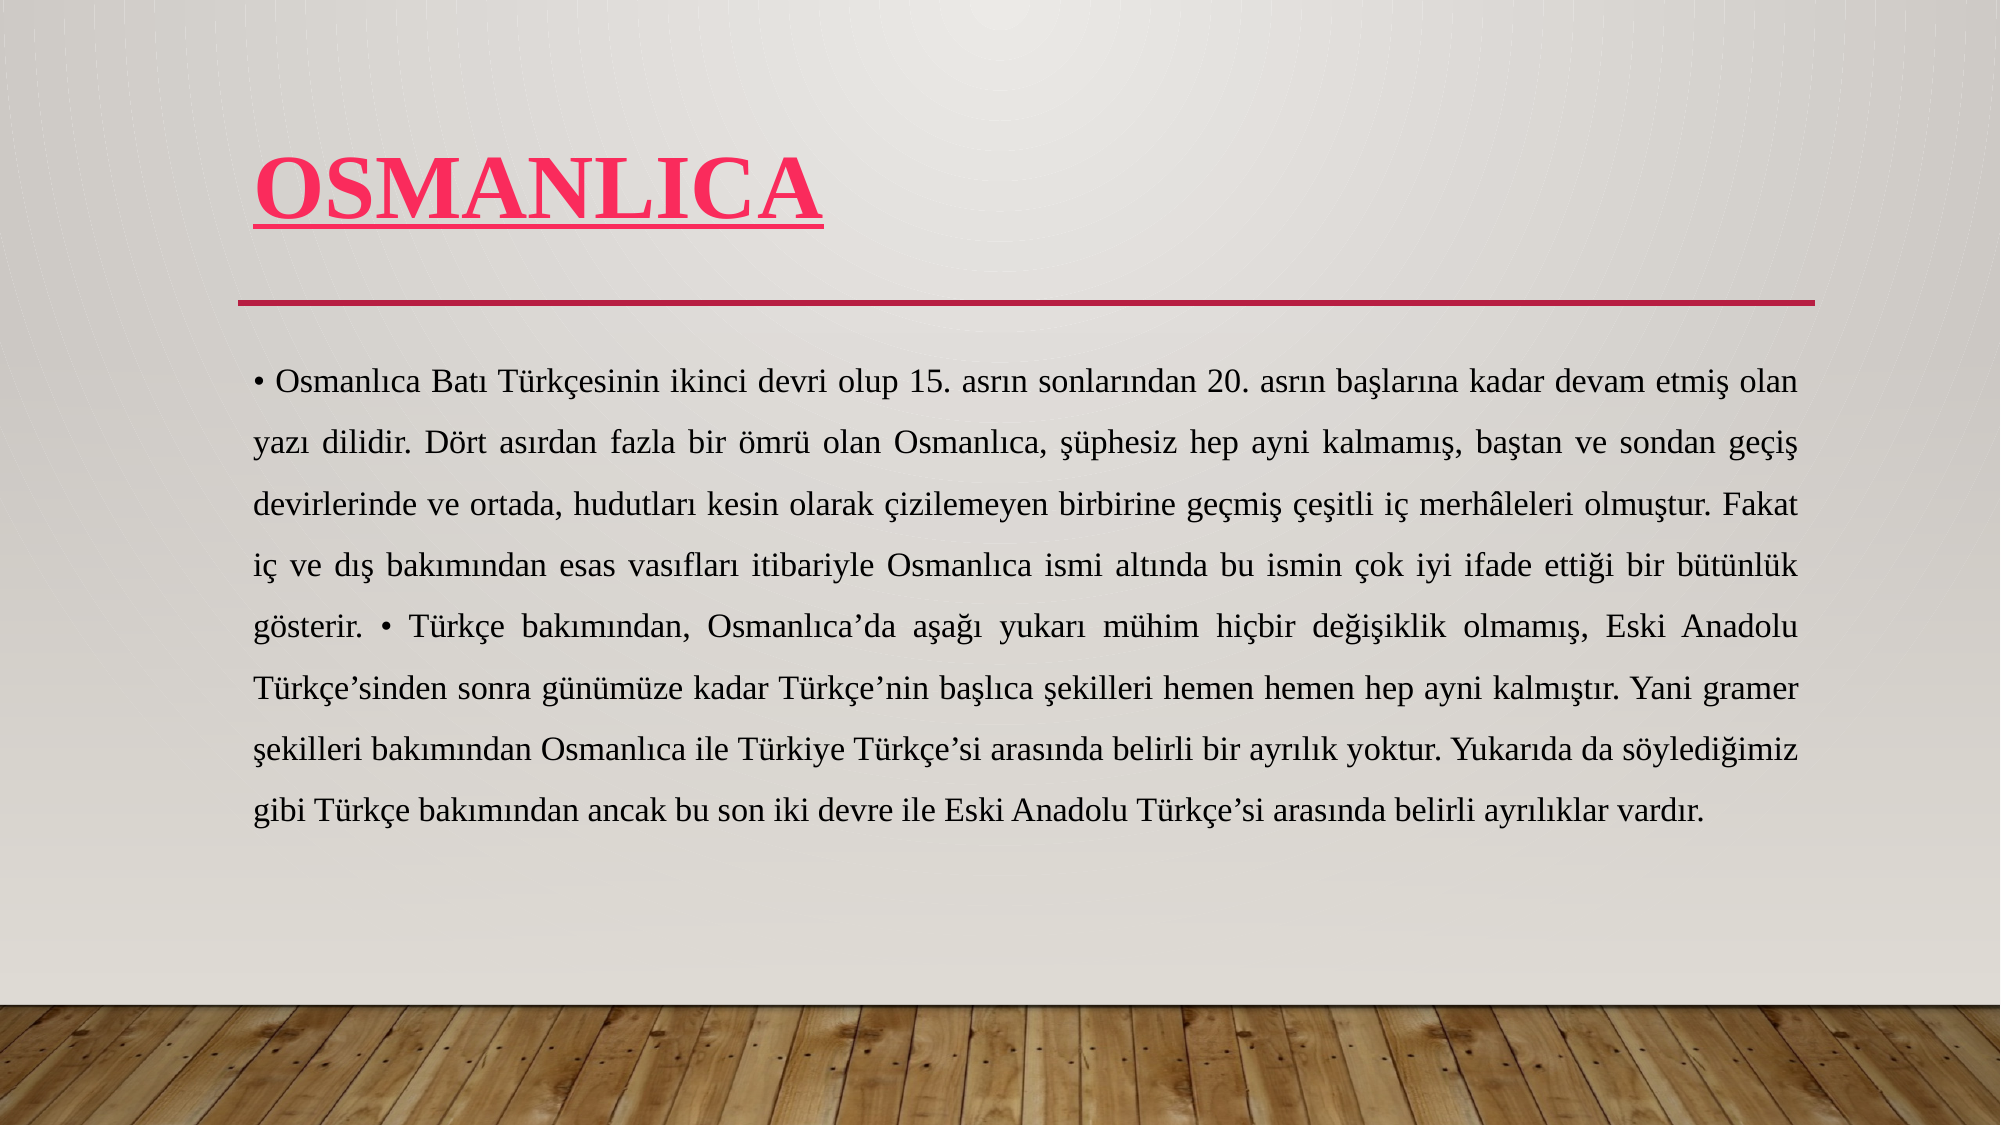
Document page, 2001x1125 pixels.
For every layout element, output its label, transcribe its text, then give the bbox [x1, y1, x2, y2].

list • Osmanlıca Batı Türkçesinin ikinci devri olup 15. asrın sonlarından 20. asrın başlarına kadar devam etmiş olan yazı dilidir. Dört asırdan fazla bir ömrü olan Osmanlıca, şüphesiz hep ayni kalmamış, baştan ve sondan geçiş devirlerinde ve ortada, hudutları kesin olarak çizilemeyen birbirine geçmiş çeşitli iç merhâleleri olmuştur. Fakat iç ve dış bakımından esas vasıfları itibariyle Osmanlıca ismi altında bu ismin çok iyi ifade ettiği bir bütünlük gösterir. • Türkçe bakımından, Osmanlıca’da aşağı yukarı mühim hiçbir değişiklik olmamış, Eski Anadolu Türkçe’sinden sonra günümüze kadar Türkçe’nin başlıca şekilleri hemen hemen hep ayni kalmıştır. Yani gramer şekilleri bakımından Osmanlıca ile Türkiye Türkçe’si arasında belirli bir ayrılık yoktur. Yukarıda da söylediğimiz gibi Türkçe bakımından ancak bu son iki devre ile Eski Anadolu Türkçe’si arasında belirli ayrılıklar vardır. [238, 330, 1814, 897]
picture [0, 1005, 2000, 1125]
title Osmanlıca [238, 131, 1814, 305]
